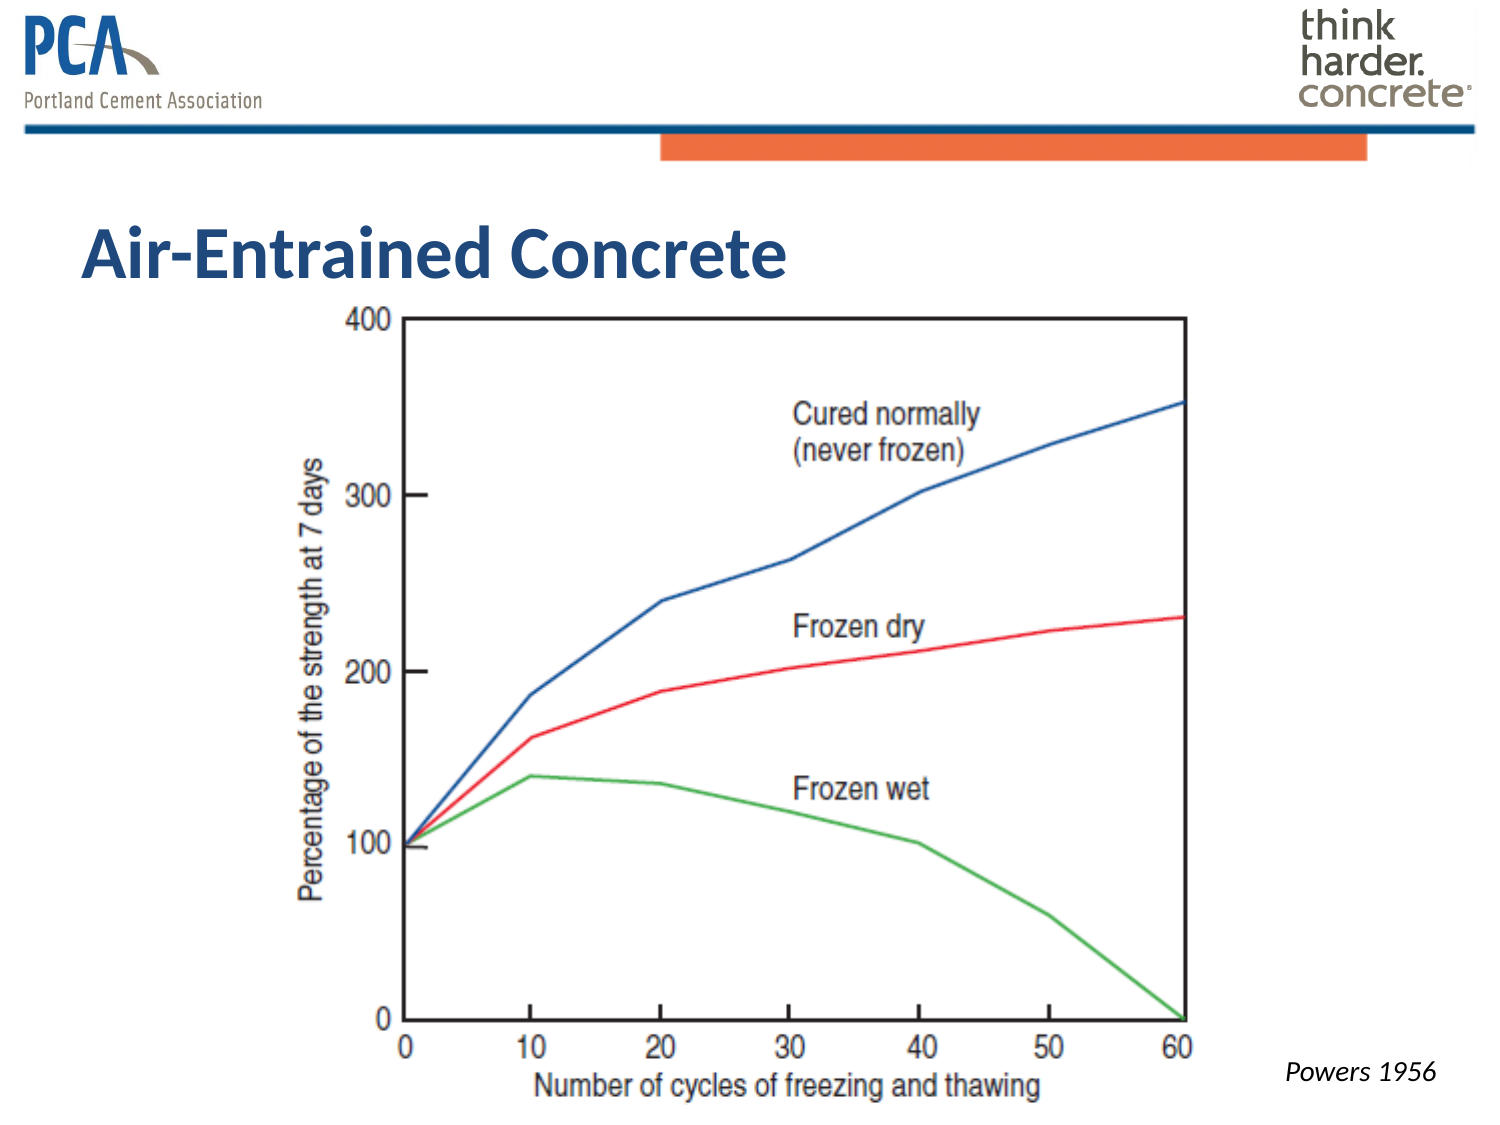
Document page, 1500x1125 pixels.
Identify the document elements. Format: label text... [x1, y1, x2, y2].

picture [267, 293, 1232, 1106]
text_box Powers 1956 [1270, 1044, 1473, 1095]
title Air-Entrained Concrete [66, 191, 1417, 305]
picture [1, 5, 1488, 171]
